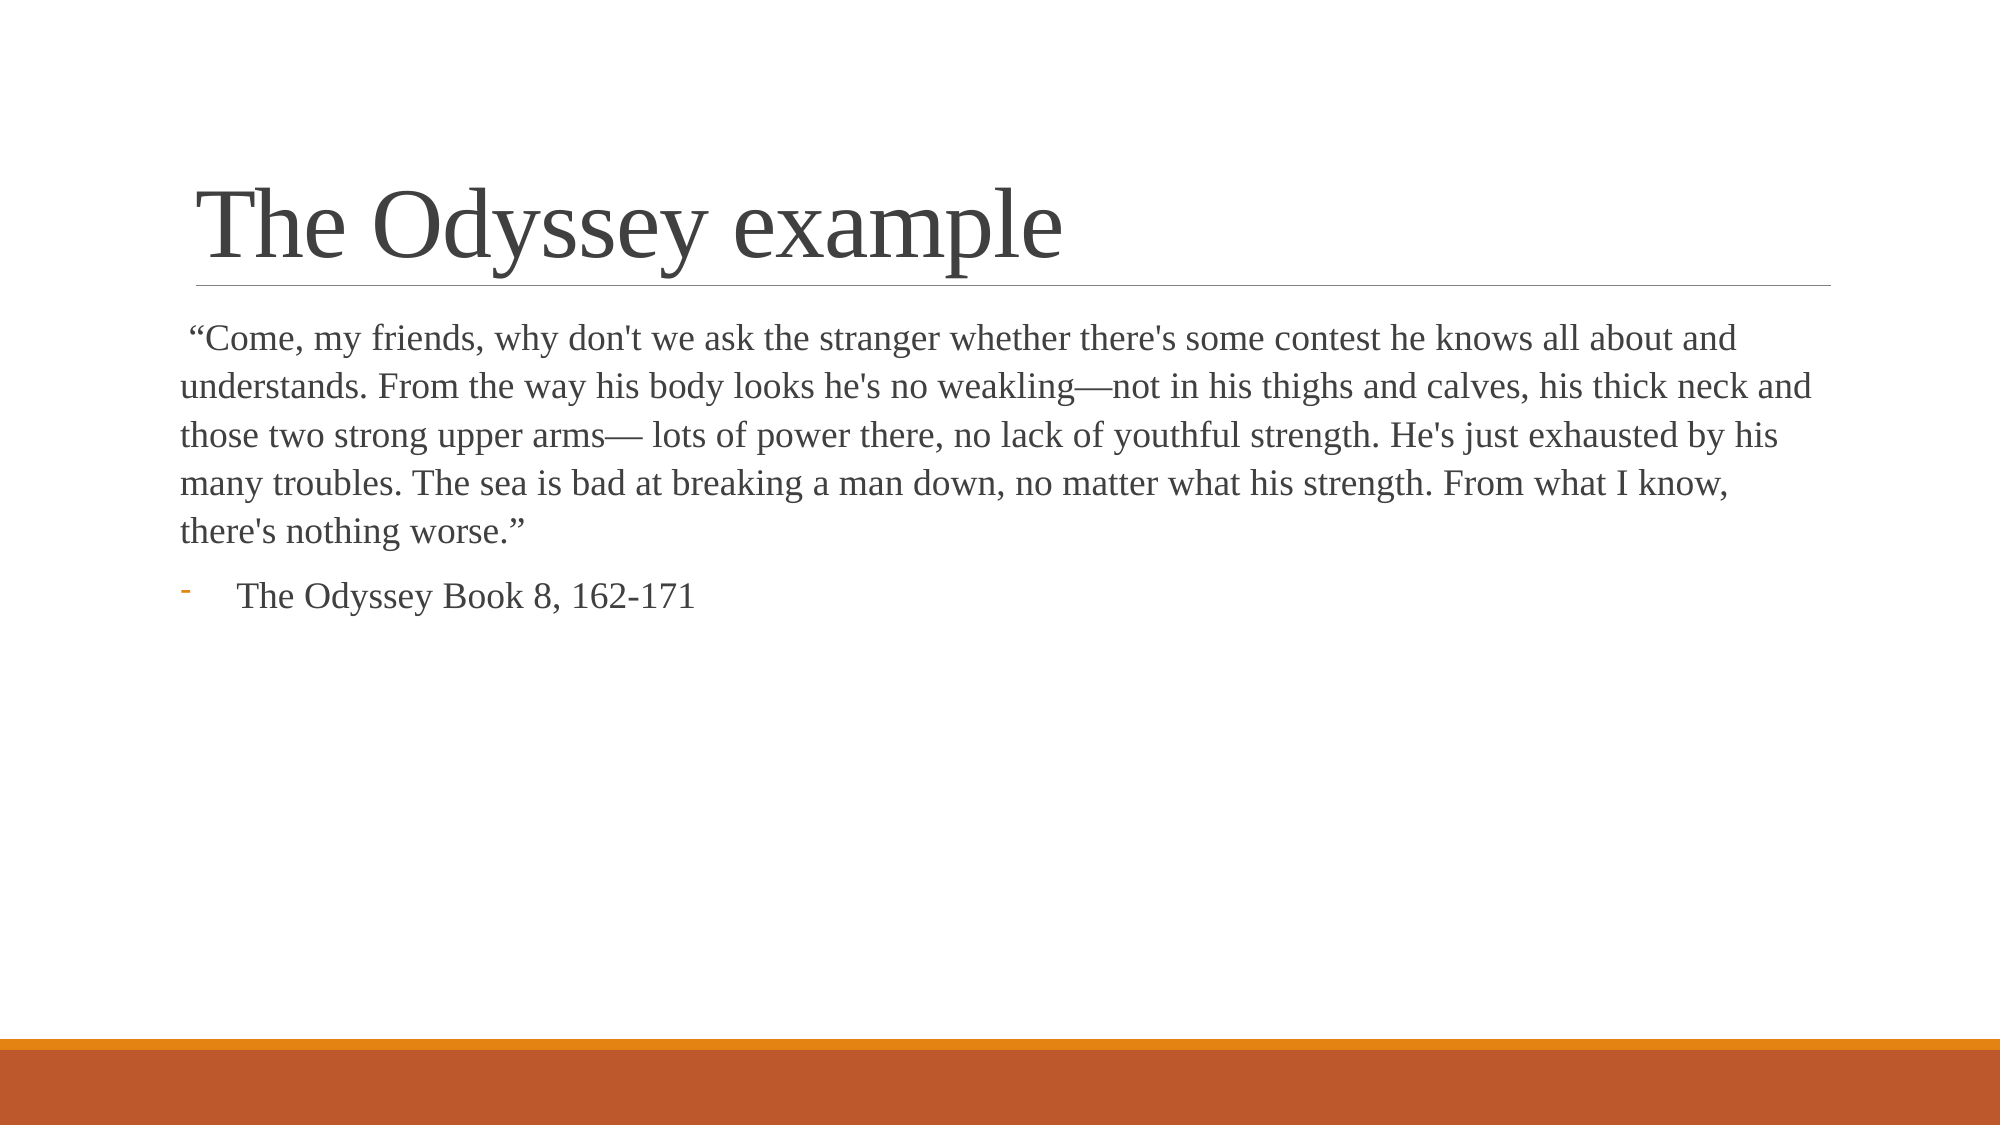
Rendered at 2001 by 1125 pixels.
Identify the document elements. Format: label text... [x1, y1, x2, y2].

title The Odyssey example [180, 47, 1830, 285]
list “Come, my friends, why don't we ask the stranger whether there's some contest he knows all about and understands. From the way his body looks he's no weakling—not in his thighs and calves, his thick neck and those two strong upper arms— lots of power there, no lack of youthful strength. He's just exhausted by his many troubles. The sea is bad at breaking a man down, no matter what his strength. From what I know, there's nothing worse.” The Odyssey Book 8, 162-171 [180, 302, 1830, 963]
